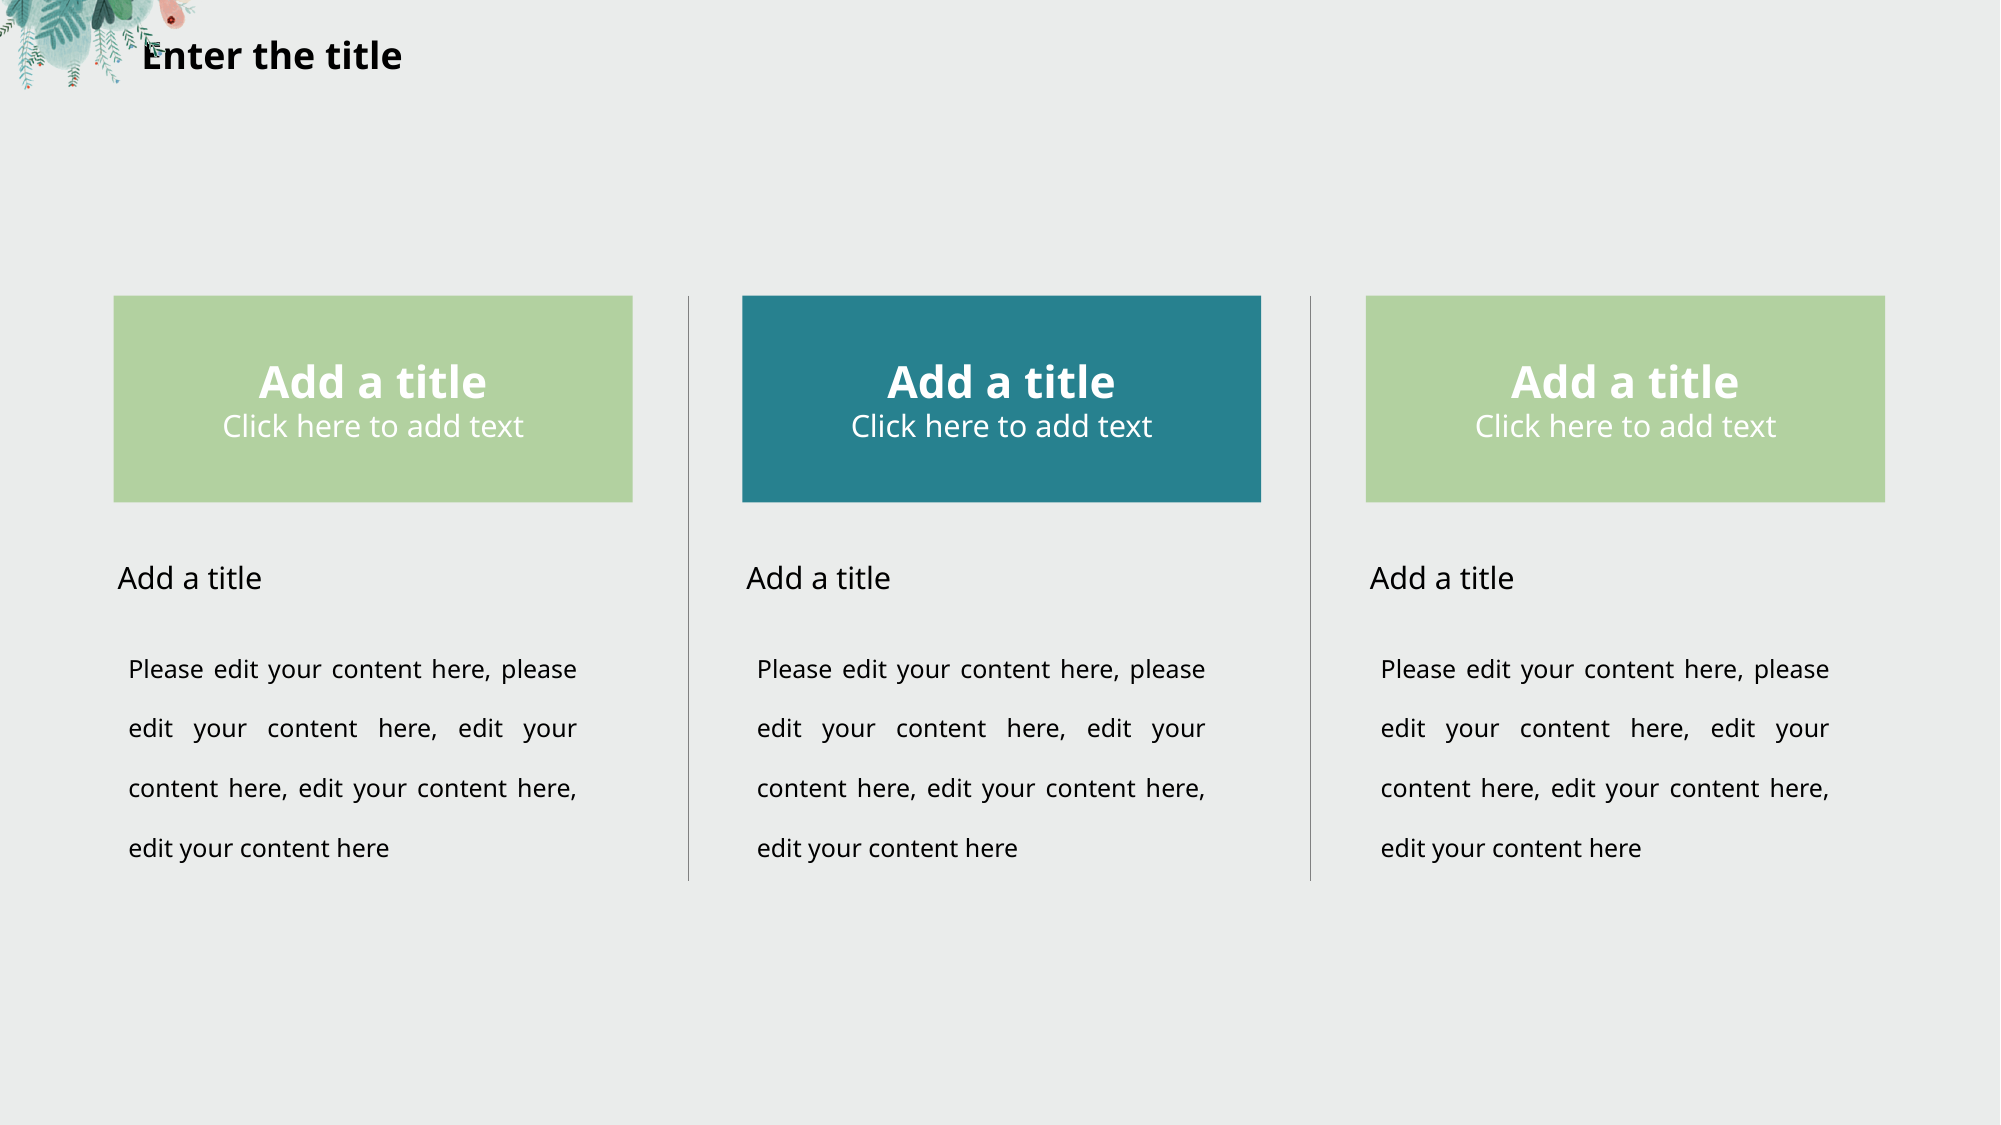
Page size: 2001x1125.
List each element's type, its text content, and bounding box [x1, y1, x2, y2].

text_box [1365, 551, 1846, 865]
text_box Add a title Click here to add text [1364, 294, 1887, 504]
text_box Add a title Click here to add text [112, 294, 634, 504]
text_box Enter the title [220, 24, 418, 84]
picture [0, 0, 220, 115]
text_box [742, 551, 1222, 865]
text_box Add a title Click here to add text [741, 294, 1263, 504]
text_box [113, 551, 593, 865]
